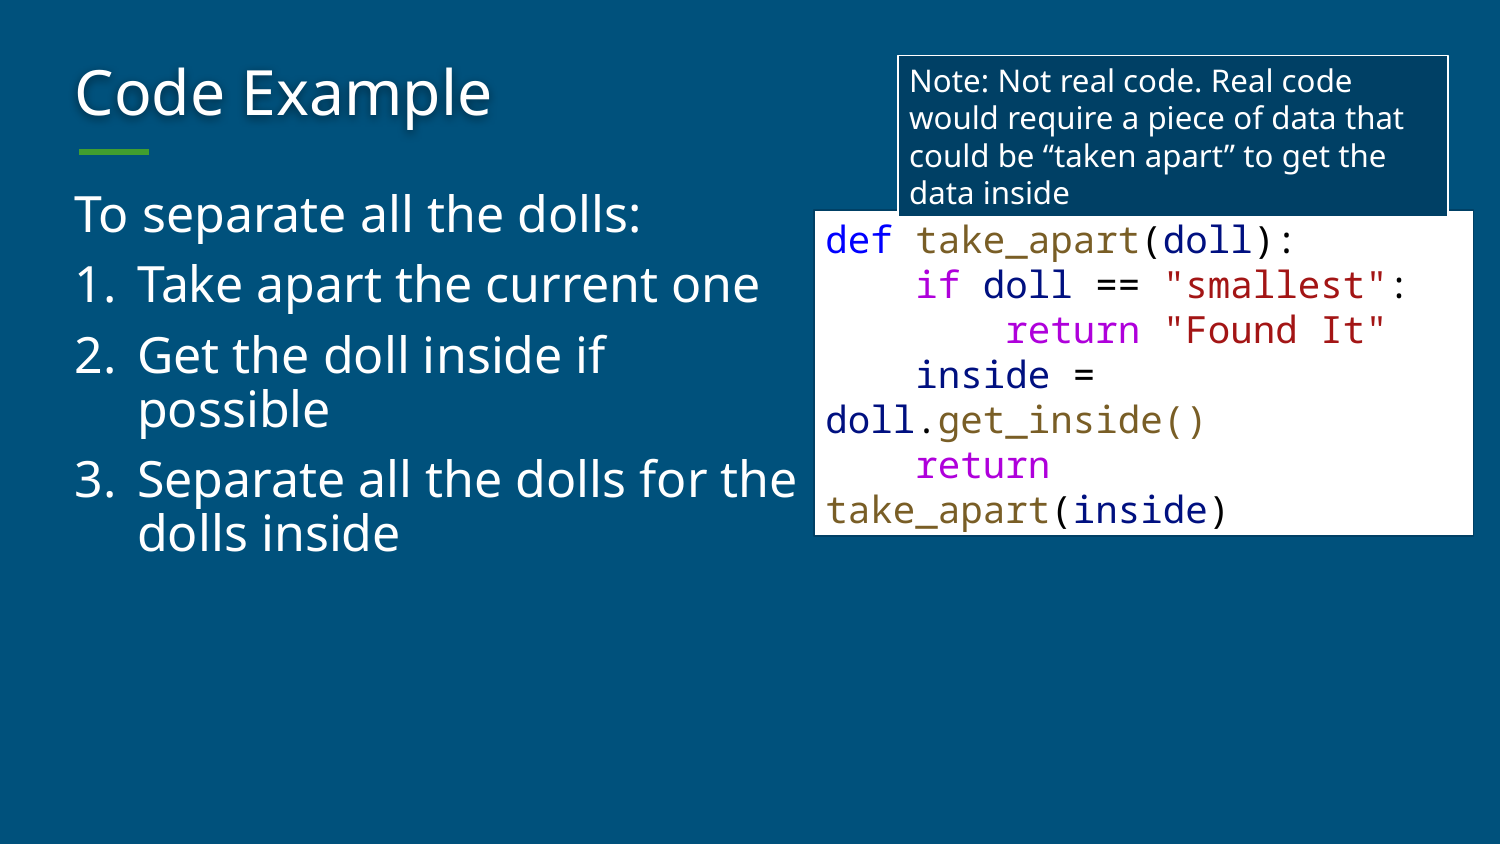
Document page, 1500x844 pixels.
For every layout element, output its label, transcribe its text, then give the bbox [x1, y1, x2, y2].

title Code Example [63, 39, 1437, 152]
text_box Note: Not real code. Real code would require a piece of data that could be “taken apart” to get the data inside [897, 55, 1449, 217]
list To separate all the dolls: Take apart the current one Get the doll inside if possible Separate all the dolls for the dolls inside [63, 183, 815, 750]
text_box def take_apart(doll): if doll == "smallest": return "Found It" inside = doll.get_inside() return take_apart(inside) [814, 209, 1474, 537]
